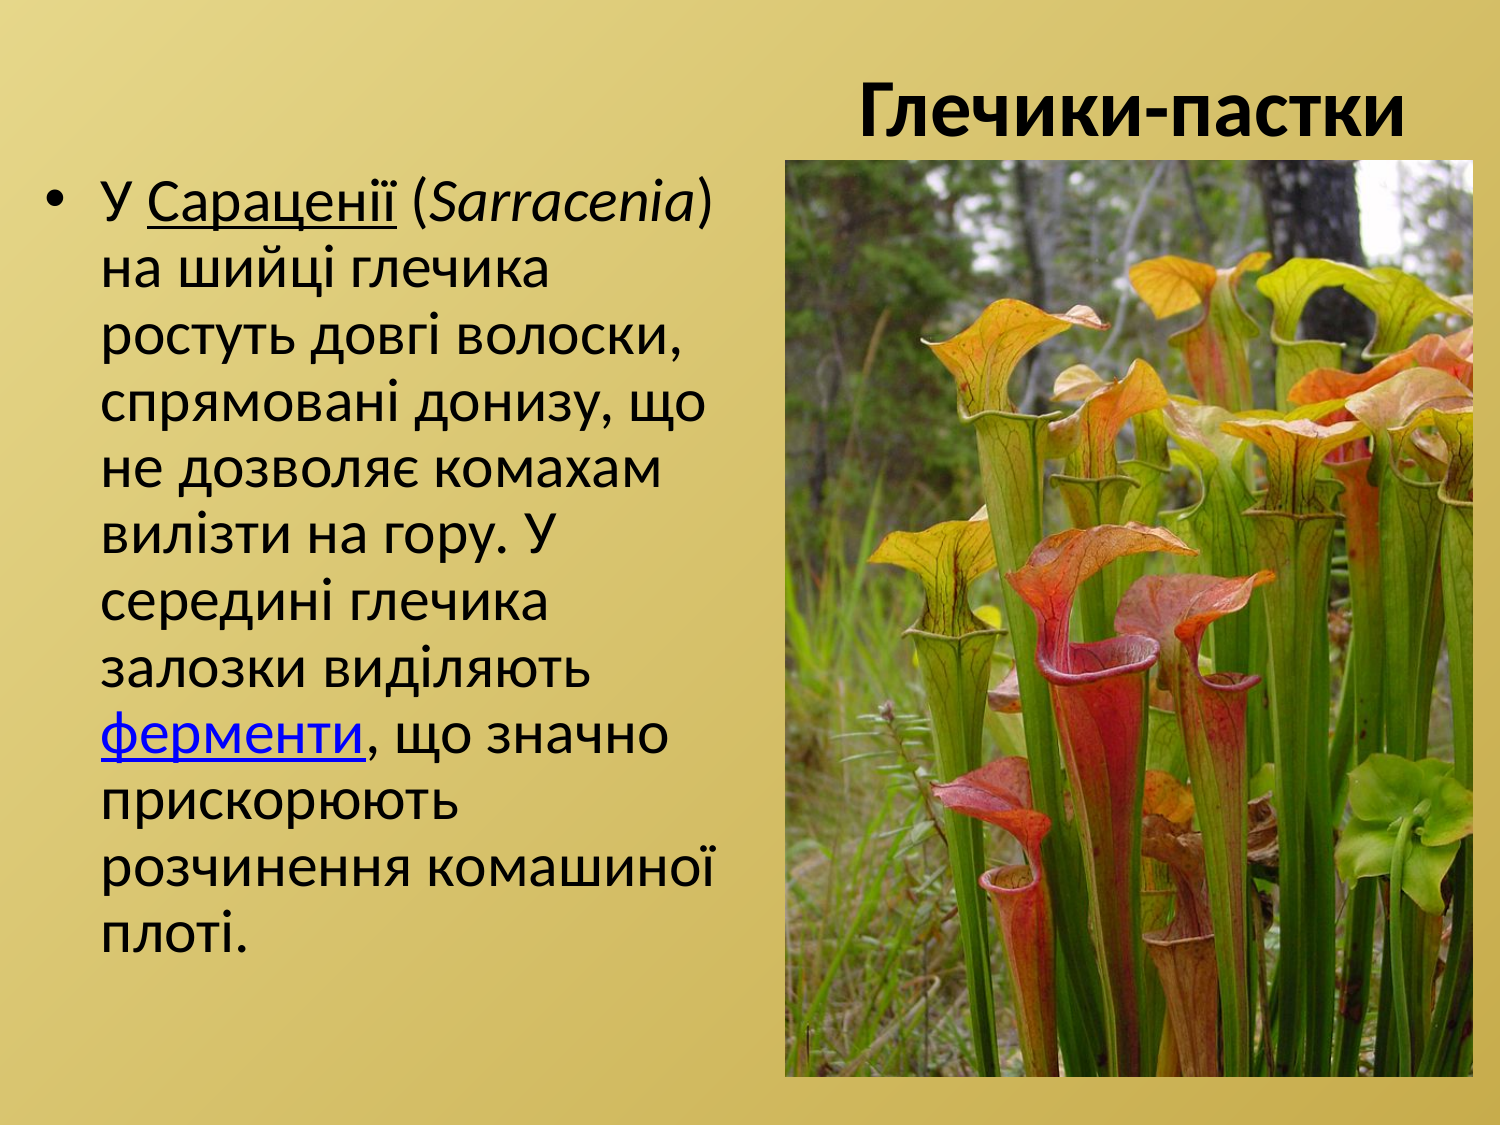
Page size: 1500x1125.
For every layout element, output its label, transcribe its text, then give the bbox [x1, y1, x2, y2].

picture [785, 160, 1473, 1077]
title Глечики-пастки [797, 45, 1471, 160]
list У Сараценії (Sarracenia) на шийці глечика ростуть довгі волоски, спрямовані донизу, що не дозволяє комахам вилізти на гору. У середині глечика залозки виділяють ферменти, що значно прискорюють розчинення комашиної плоті. [29, 160, 762, 1083]
